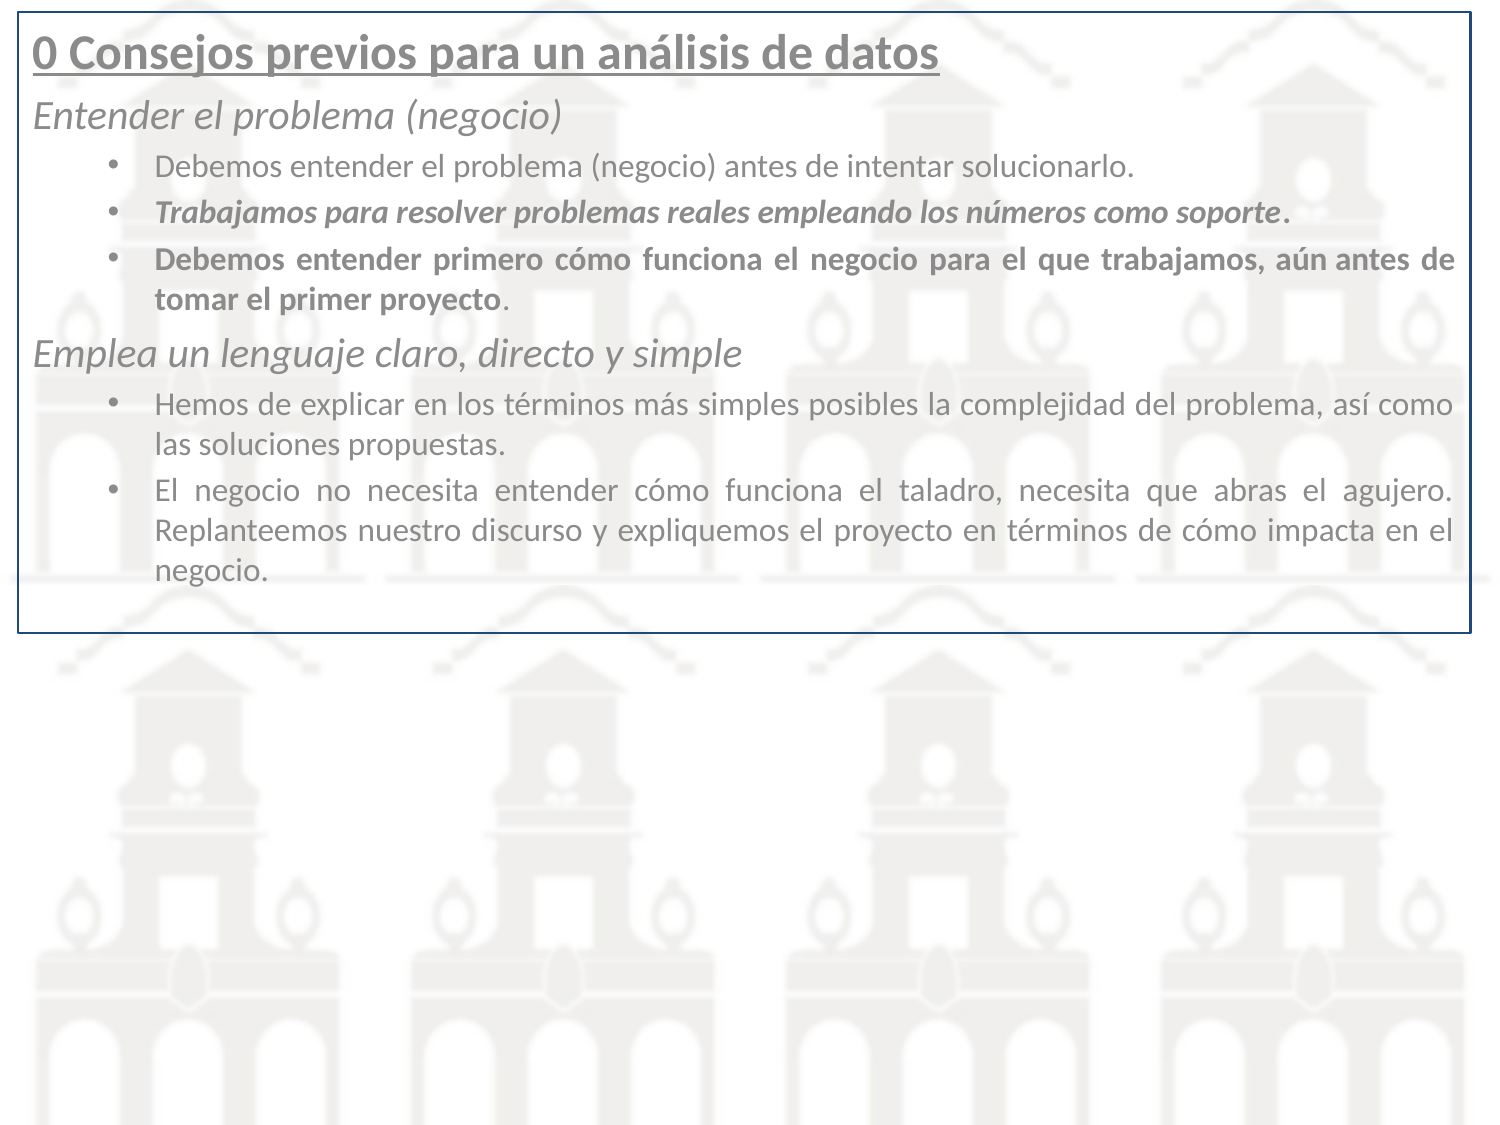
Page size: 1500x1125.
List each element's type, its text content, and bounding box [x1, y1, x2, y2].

text_box 0 Consejos previos para un análisis de datos Entender el problema (negocio) Debemos entender el problema (negocio) antes de intentar solucionarlo. Trabajamos para resolver problemas reales empleando los números como soporte. Debemos entender primero cómo funciona el negocio para el que trabajamos, aún antes de tomar el primer proyecto. Emplea un lenguaje claro, directo y simple Hemos de explicar en los términos más simples posibles la complejidad del problema, así como las soluciones propuestas. El negocio no necesita entender cómo funciona el taladro, necesita que abras el agujero. Replanteemos nuestro discurso y expliquemos el proyecto en términos de cómo impacta en el negocio. [17, 11, 1471, 634]
picture [0, 0, 1500, 1125]
